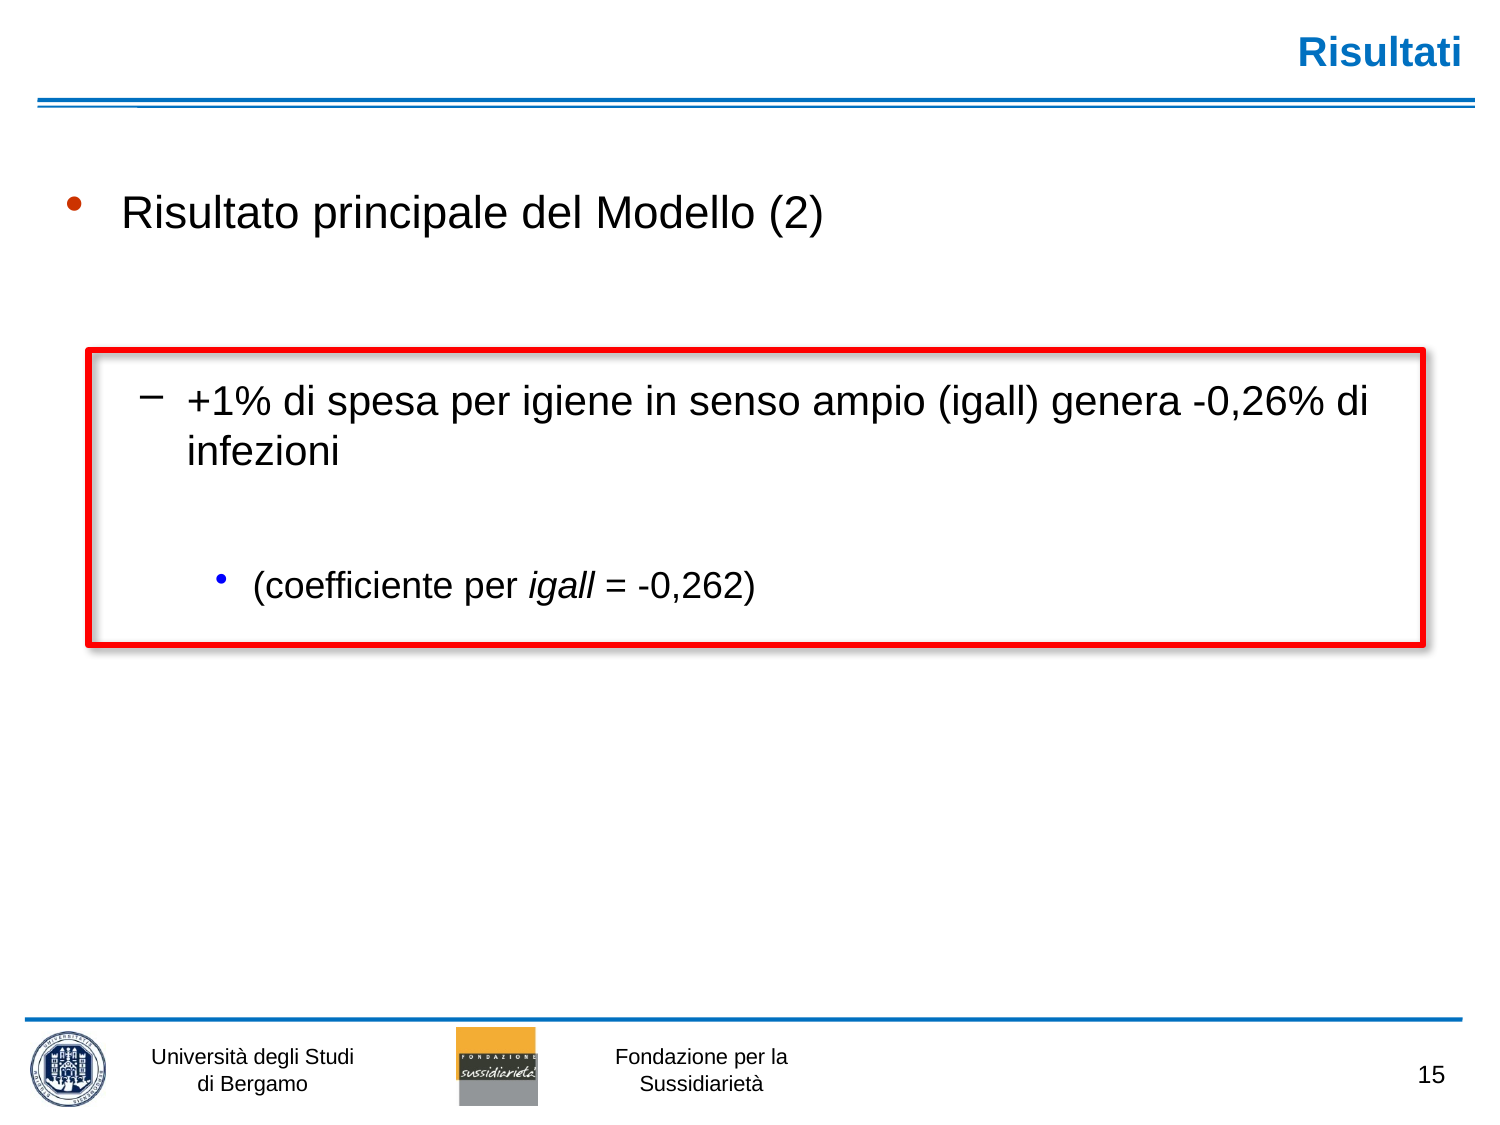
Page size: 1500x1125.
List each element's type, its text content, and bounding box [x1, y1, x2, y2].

picture [30, 1031, 106, 1107]
list Risultato principale del Modello (2) +1% di spesa per igiene in senso ampio (igall) genera -0,26% di infezioni (coefficiente per igall = -0,262) [49, 174, 1451, 988]
text_box [88, 349, 1424, 646]
picture [456, 1027, 538, 1106]
title Risultati [449, 12, 1463, 88]
